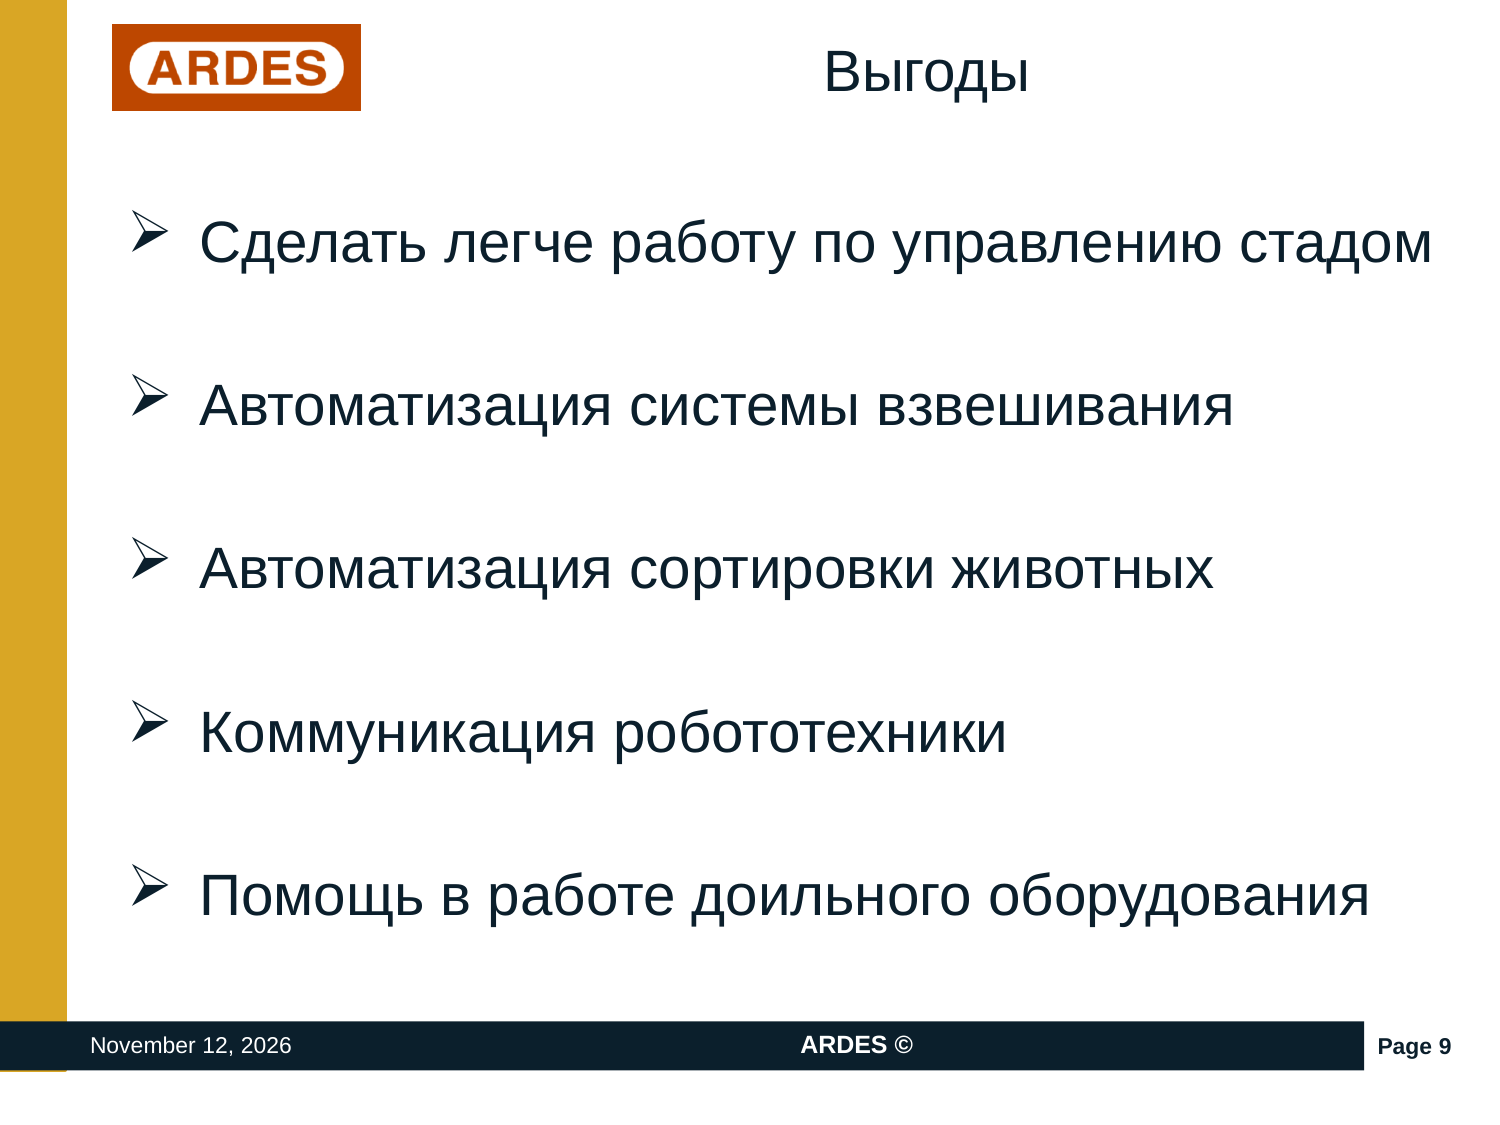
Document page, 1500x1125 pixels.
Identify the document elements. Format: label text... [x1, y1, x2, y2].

list Сделать легче работу по управлению стадом Автоматизация системы взвешивания Автоматизация сортировки животных Коммуникация робототехники Помощь в работе доильного оборудования [112, 196, 1471, 1000]
picture [112, 24, 361, 111]
title Выгоды [383, 24, 1471, 111]
